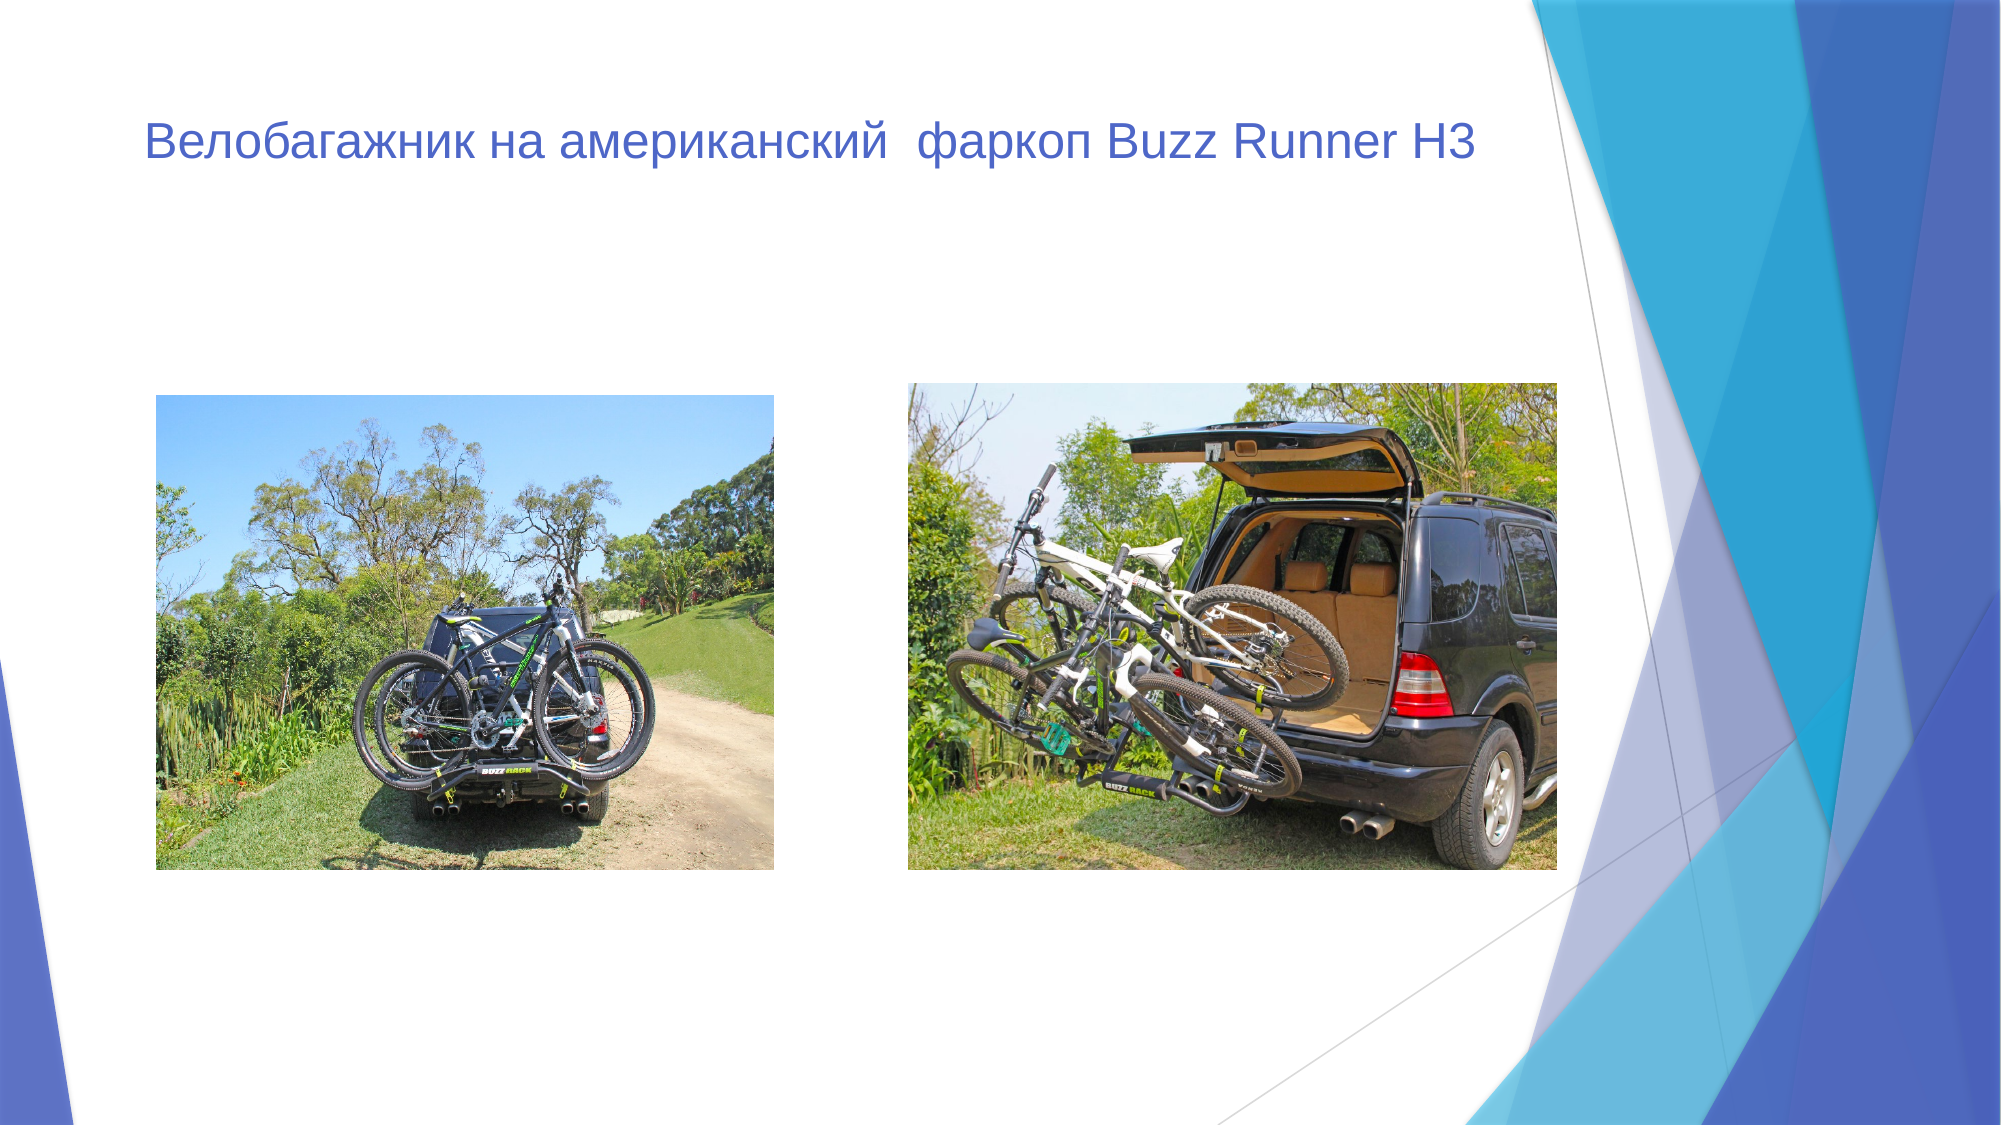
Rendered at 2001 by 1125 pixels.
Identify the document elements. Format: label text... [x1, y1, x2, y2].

picture [155, 394, 775, 870]
picture [907, 382, 1557, 870]
title Велобагажник на американский фаркоп Buzz Runner H3 [85, 99, 1522, 232]
